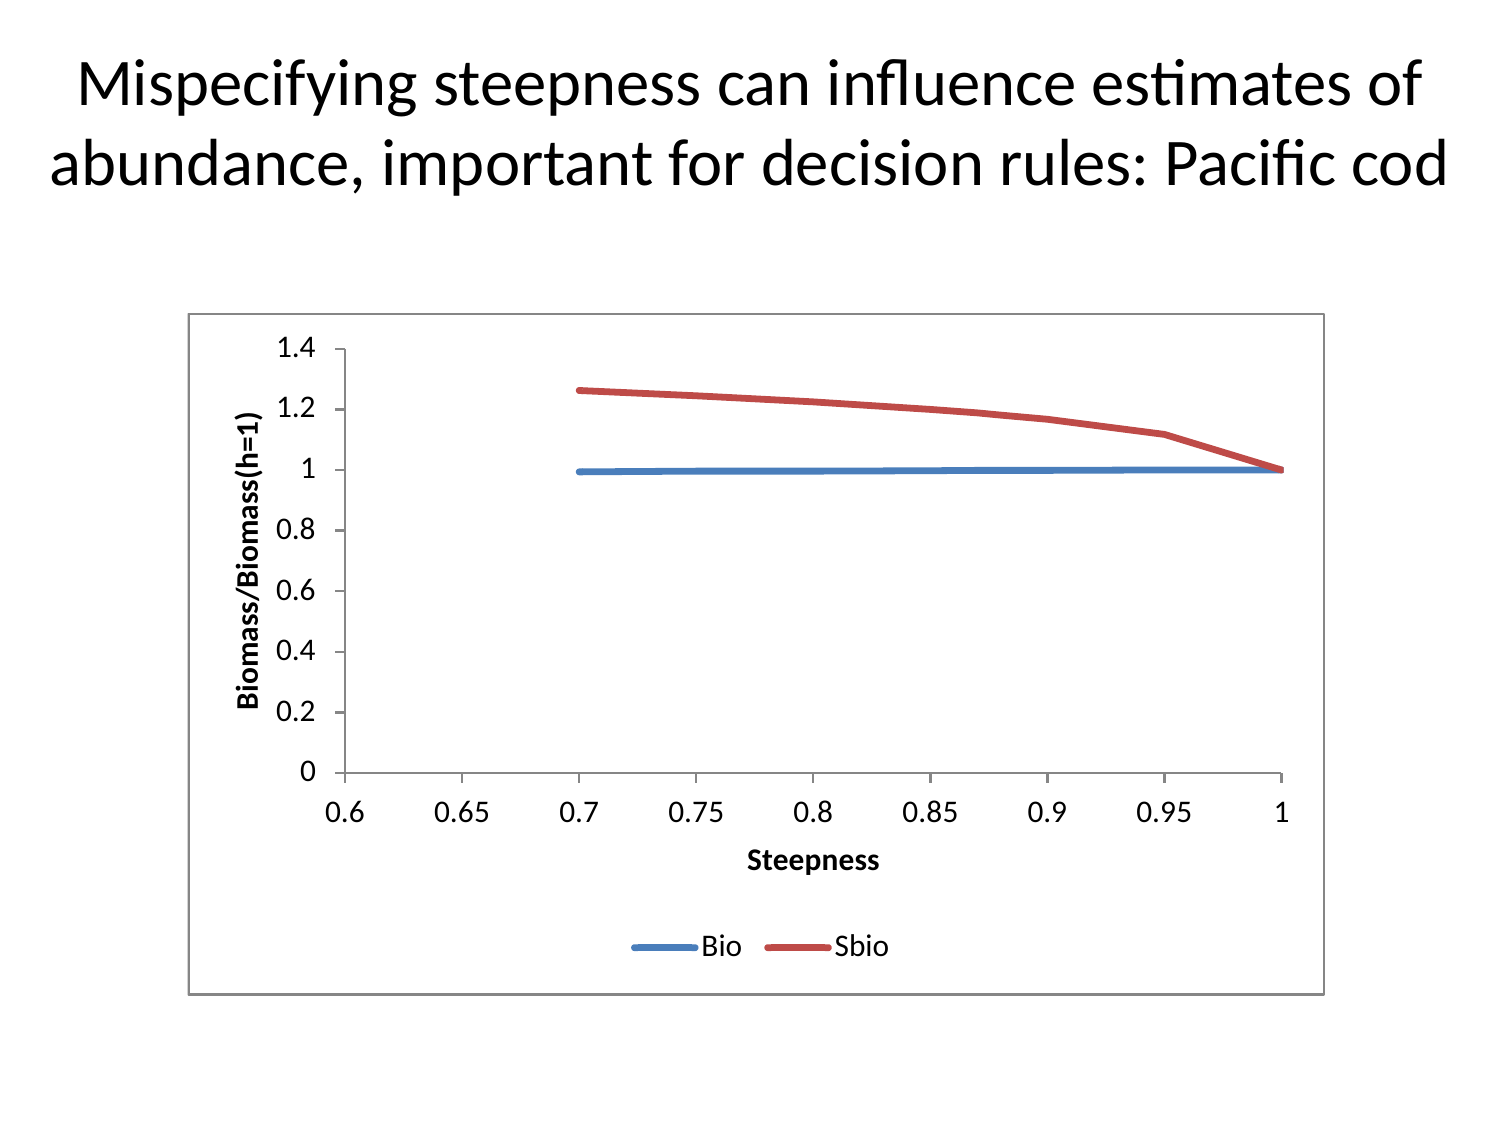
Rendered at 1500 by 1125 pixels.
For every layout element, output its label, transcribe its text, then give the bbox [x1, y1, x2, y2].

picture [187, 312, 1326, 996]
title Mispecifying steepness can influence estimates of abundance, important for decision rules: Pacific cod [0, 24, 1500, 213]
